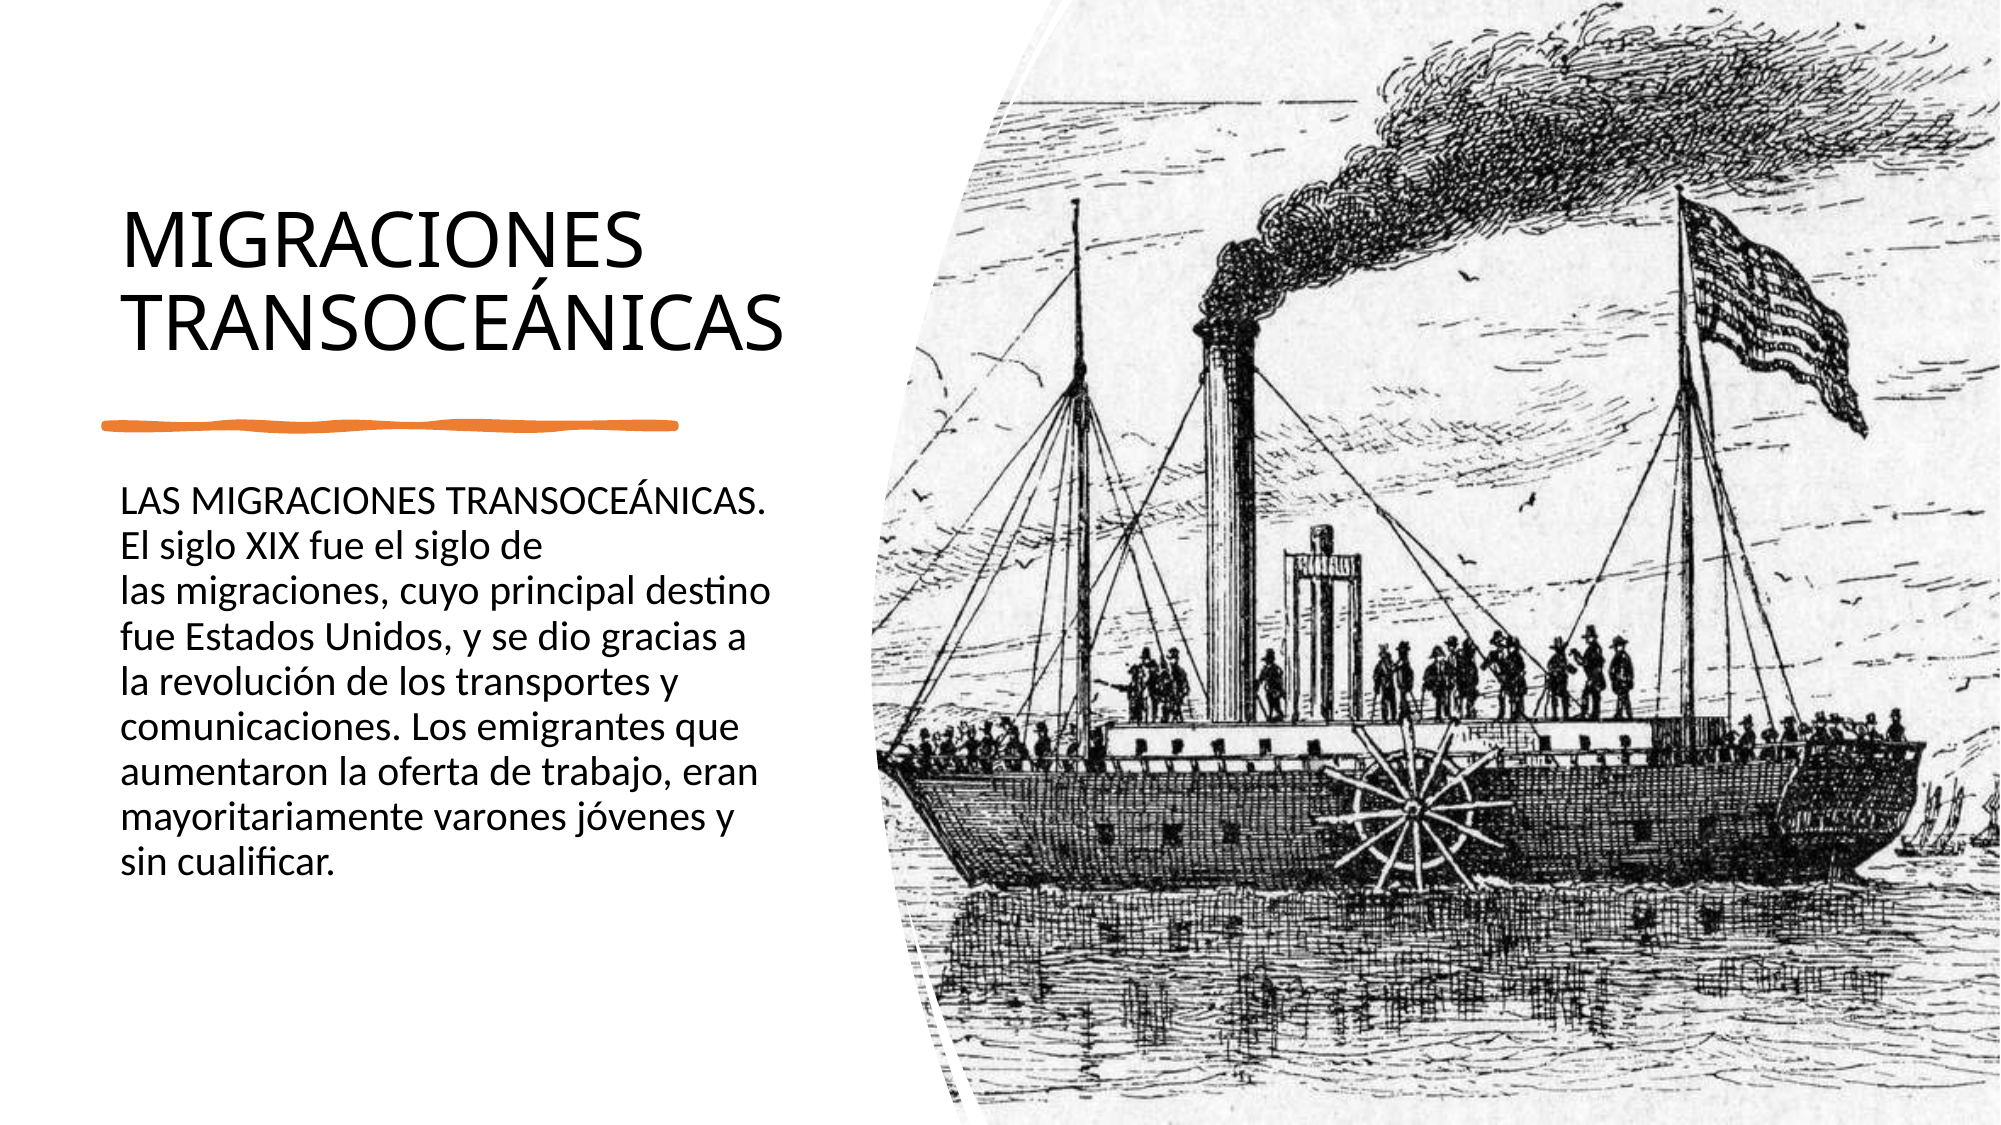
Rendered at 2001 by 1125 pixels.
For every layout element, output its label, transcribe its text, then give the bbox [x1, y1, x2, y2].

picture [871, 0, 2000, 1125]
title MIGRACIONES TRANSOCEÁNICAS [105, 53, 822, 375]
text_box [103, 421, 676, 431]
text_box LAS MIGRACIONES TRANSOCEÁNICAS. El siglo XIX fue el siglo de las migraciones, cuyo principal destino fue Estados Unidos, y se dio gracias a la revolución de los transportes y comunicaciones. Los emigrantes que aumentaron la oferta de trabajo, eran mayoritariamente varones jóvenes y sin cualificar. [104, 471, 802, 1016]
text_box [0, 0, 871, 1125]
